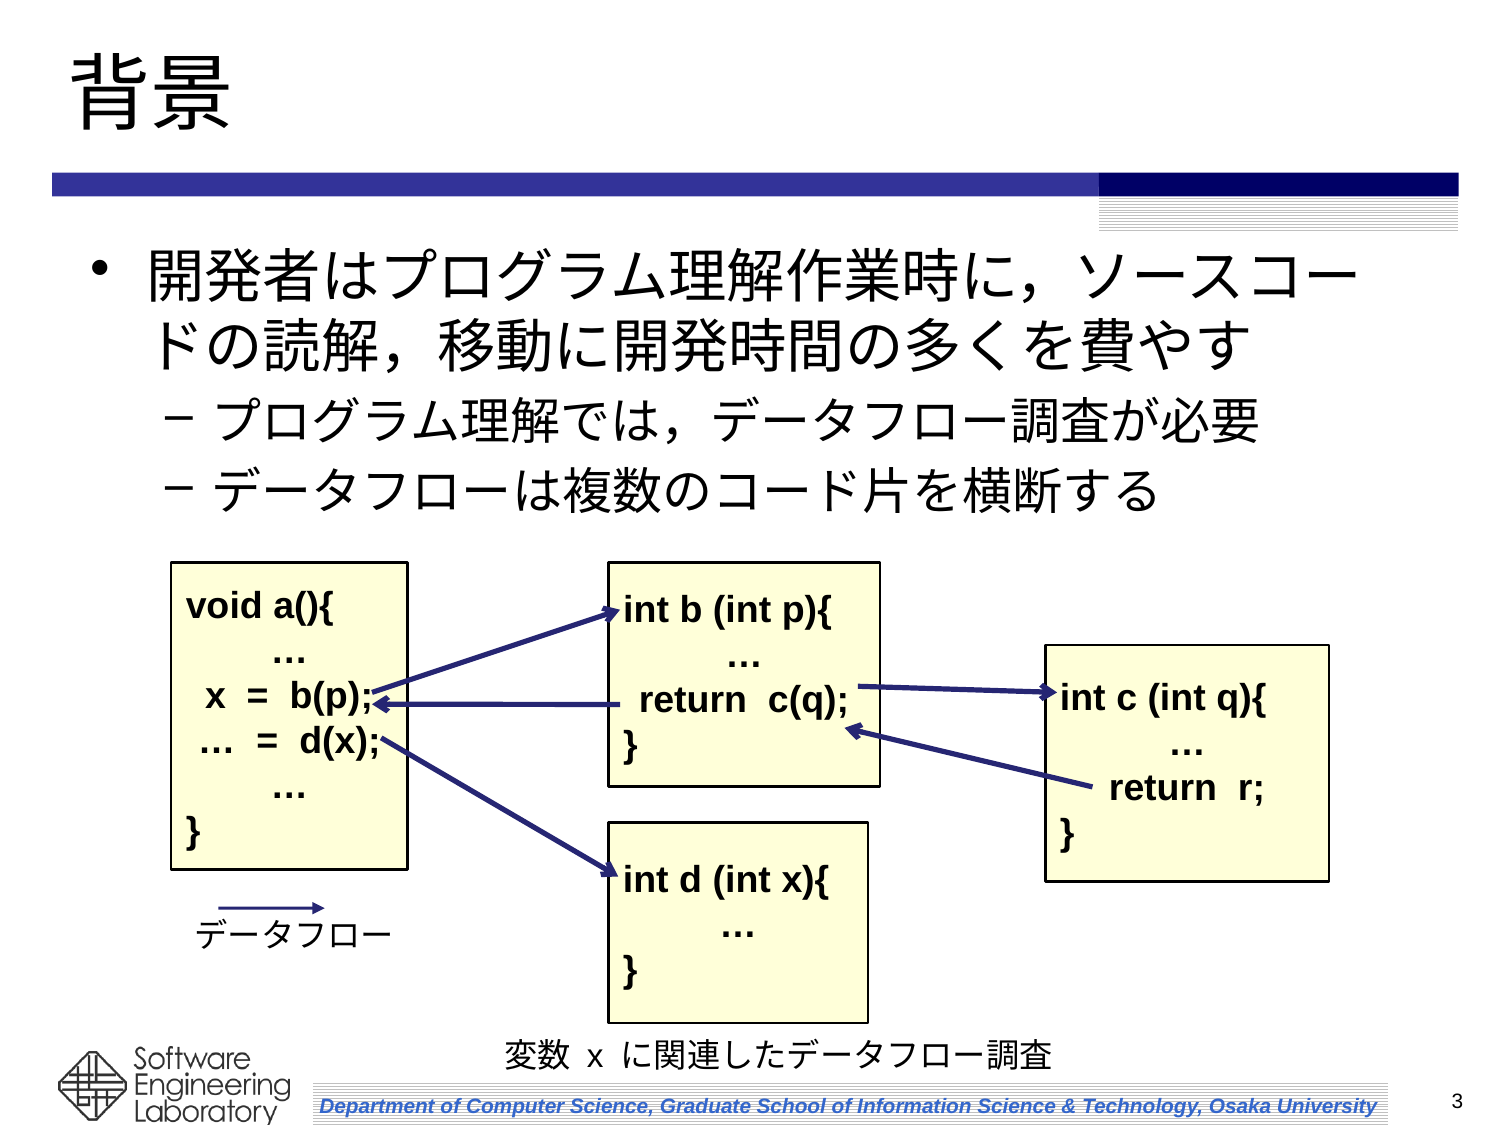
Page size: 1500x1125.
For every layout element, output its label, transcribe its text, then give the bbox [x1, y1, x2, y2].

text_box int d (int x){ … } [606, 820, 870, 1025]
list 開発者はプログラム理解作業時に，ソースコードの読解，移動に開発時間の多くを費やす プログラム理解では，データフロー調査が必要 データフローは複数のコード片を横断する [74, 231, 1426, 1024]
text_box [218, 901, 325, 915]
text_box void a(){ … x = b(p); … = d(x); … } [169, 560, 409, 872]
text_box int b (int p){ … return c(q); } [606, 560, 882, 789]
title 背景 [51, 18, 1459, 162]
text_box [380, 737, 619, 877]
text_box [844, 727, 1093, 788]
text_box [857, 685, 1058, 693]
picture [58, 1046, 290, 1125]
text_box int c (int q){ … return r; } [1043, 643, 1331, 883]
text_box 変数 x に関連したデータフロー調査 [490, 1026, 1424, 1117]
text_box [371, 609, 621, 693]
slide_number 3 [1387, 1079, 1479, 1125]
text_box データフロー [194, 914, 418, 965]
